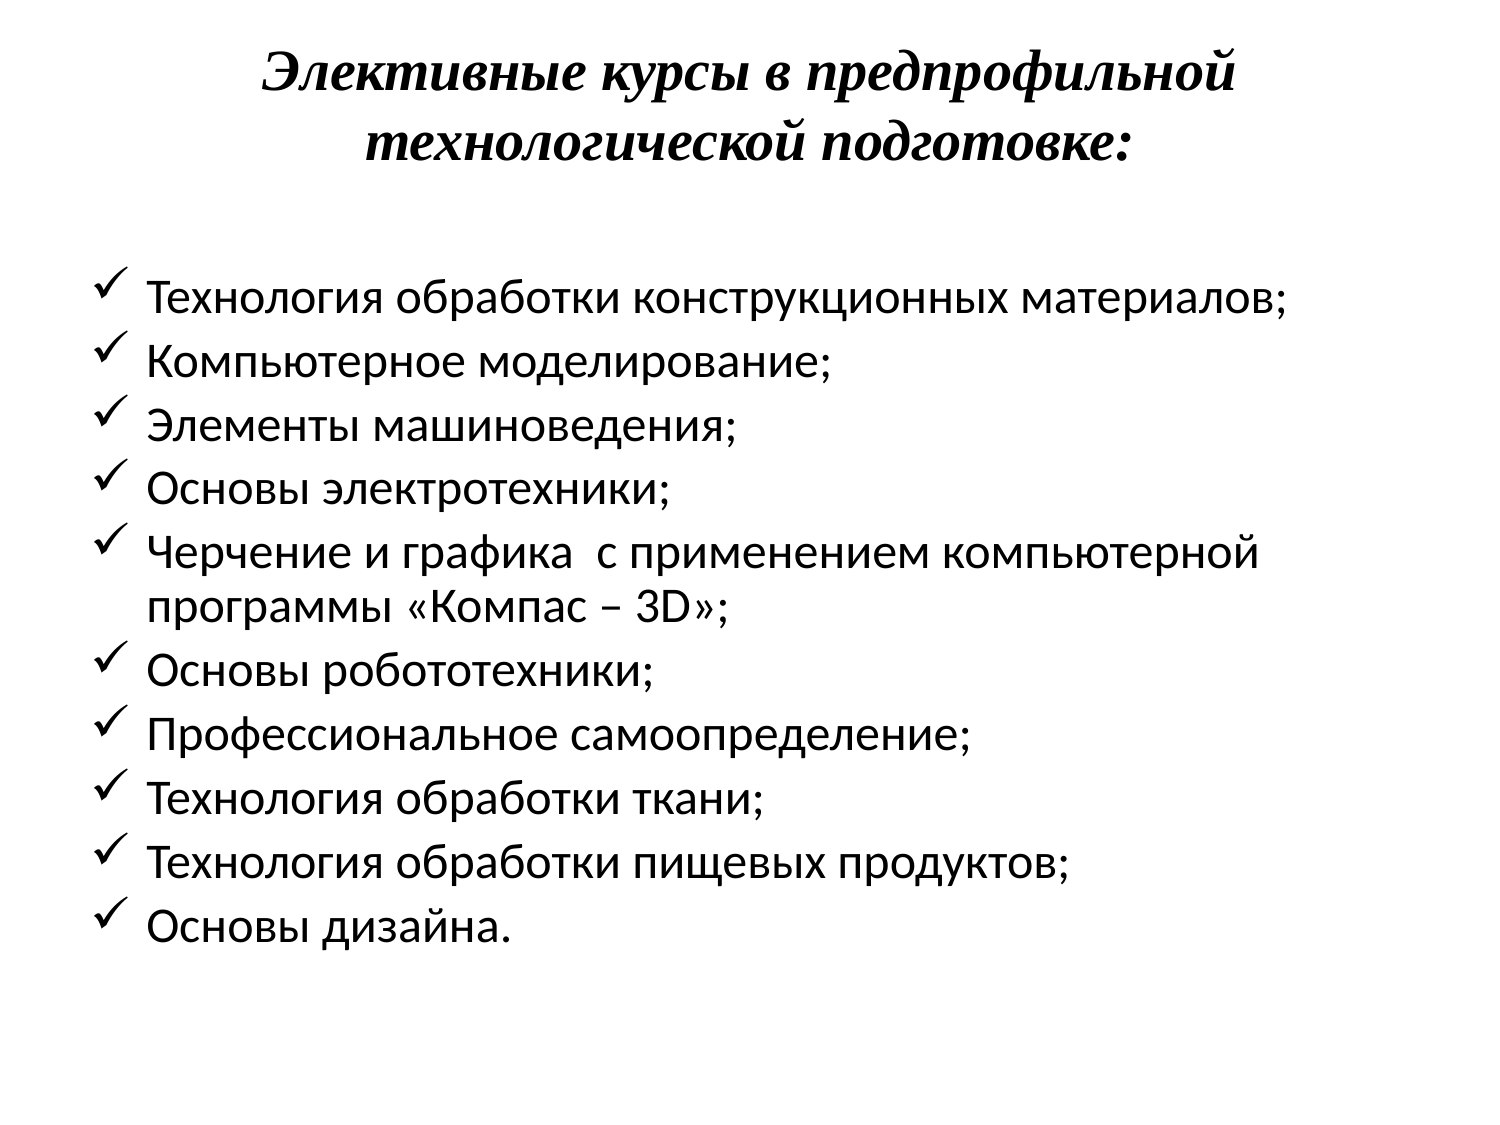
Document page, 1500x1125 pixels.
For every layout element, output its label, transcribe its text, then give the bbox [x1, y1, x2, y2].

title Элективные курсы в предпрофильной технологической подготовке: [75, 8, 1425, 197]
list Технология обработки конструкционных материалов; Компьютерное моделирование; Элементы машиноведения; Основы электротехники; Черчение и графика с применением компьютерной программы «Компас – 3D»; Основы робототехники; Профессиональное самоопределение; Технология обработки ткани; Технология обработки пищевых продуктов; Основы дизайна. [75, 262, 1425, 1005]
